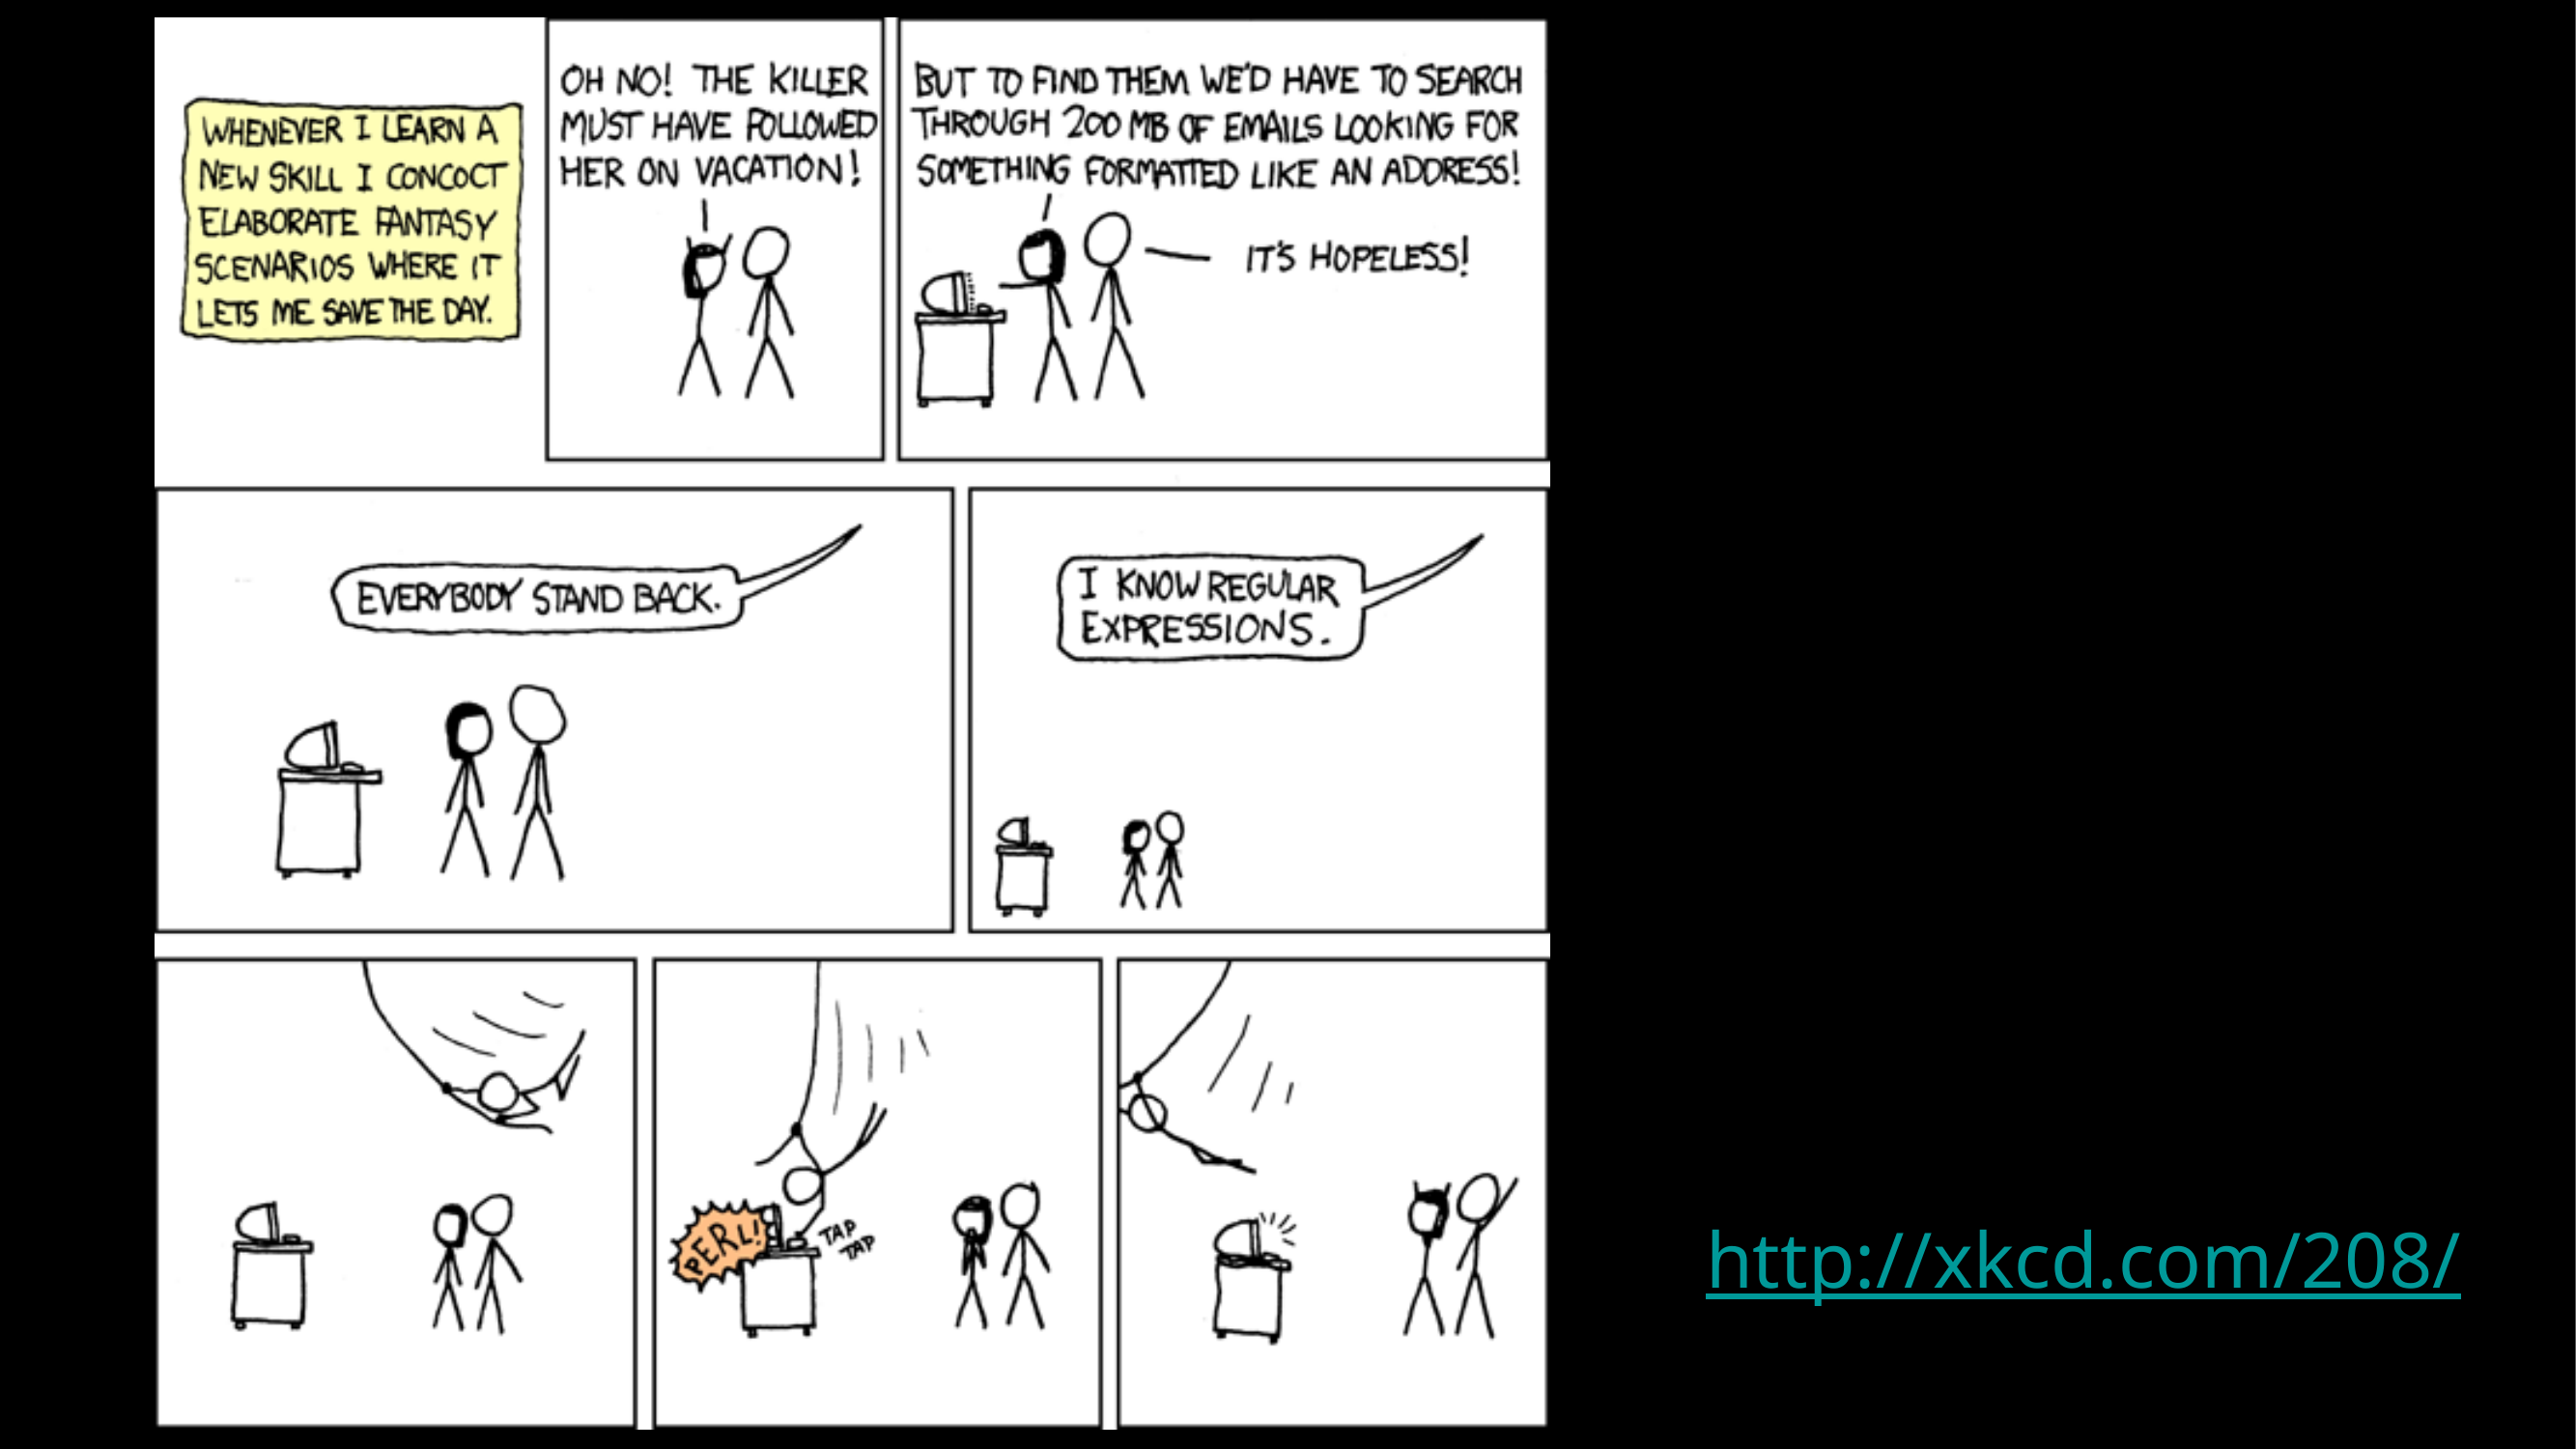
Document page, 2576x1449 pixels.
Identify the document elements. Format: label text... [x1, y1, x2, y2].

picture [155, 17, 1550, 1430]
text_box http://xkcd.com/208/ [1705, 1211, 2461, 1317]
